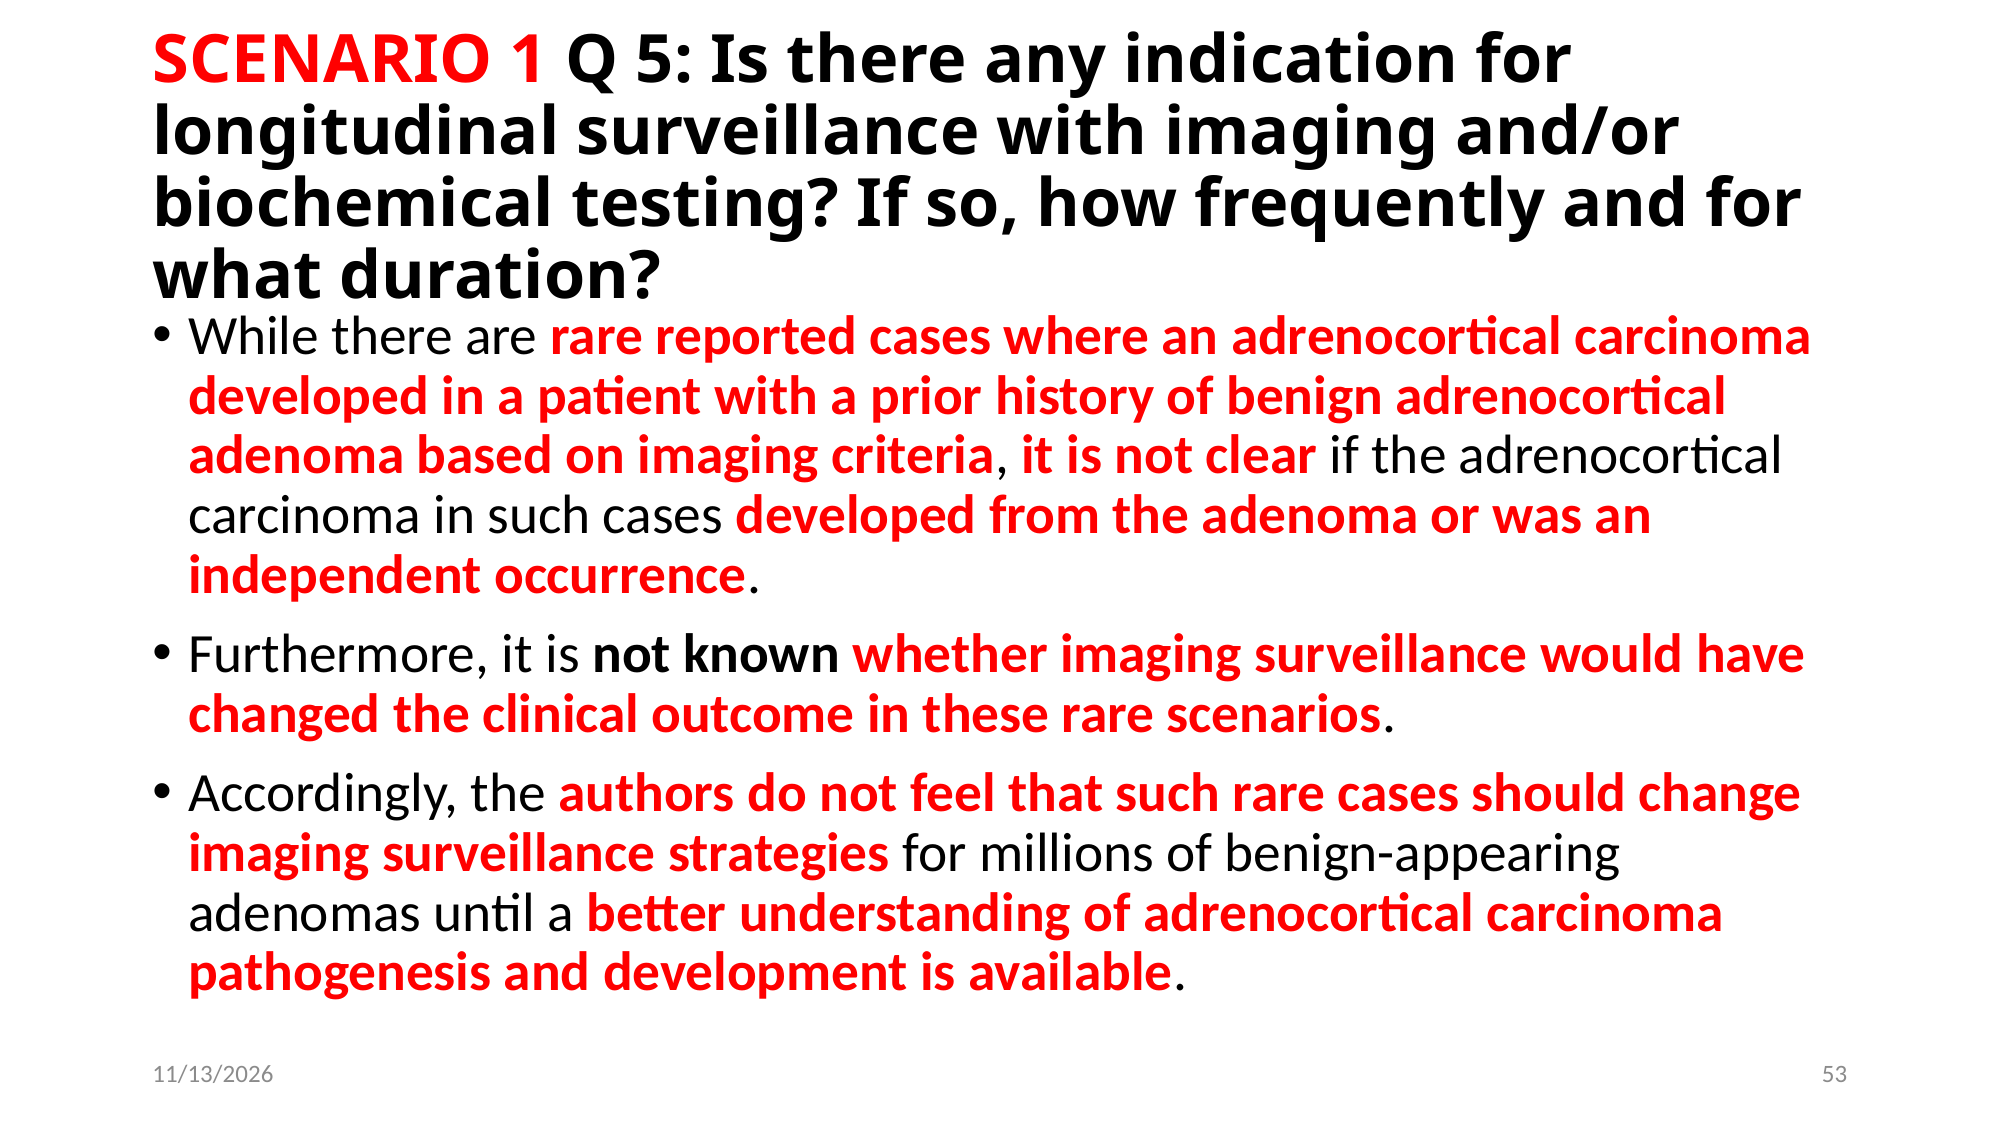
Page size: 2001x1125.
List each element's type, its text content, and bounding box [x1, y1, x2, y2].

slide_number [137, 1042, 588, 1103]
slide_number 53 [1412, 1042, 1863, 1103]
list While there are rare reported cases where an adrenocortical carcinoma developed in a patient with a prior history of benign adrenocortical adenoma based on imaging criteria, it is not clear if the adrenocortical carcinoma in such cases developed from the adenoma or was an independent occurrence. Furthermore, it is not known whether imaging surveillance would have changed the clinical outcome in these rare scenarios. Accordingly, the authors do not feel that such rare cases should change imaging surveillance strategies for millions of benign-appearing adenomas until a better understanding of adrenocortical carcinoma pathogenesis and development is available. [137, 299, 1863, 1014]
title SCENARIO 1 Q 5: Is there any indication for longitudinal surveillance with imaging and/or biochemical testing? If so, how frequently and for what duration? [137, 59, 1863, 278]
